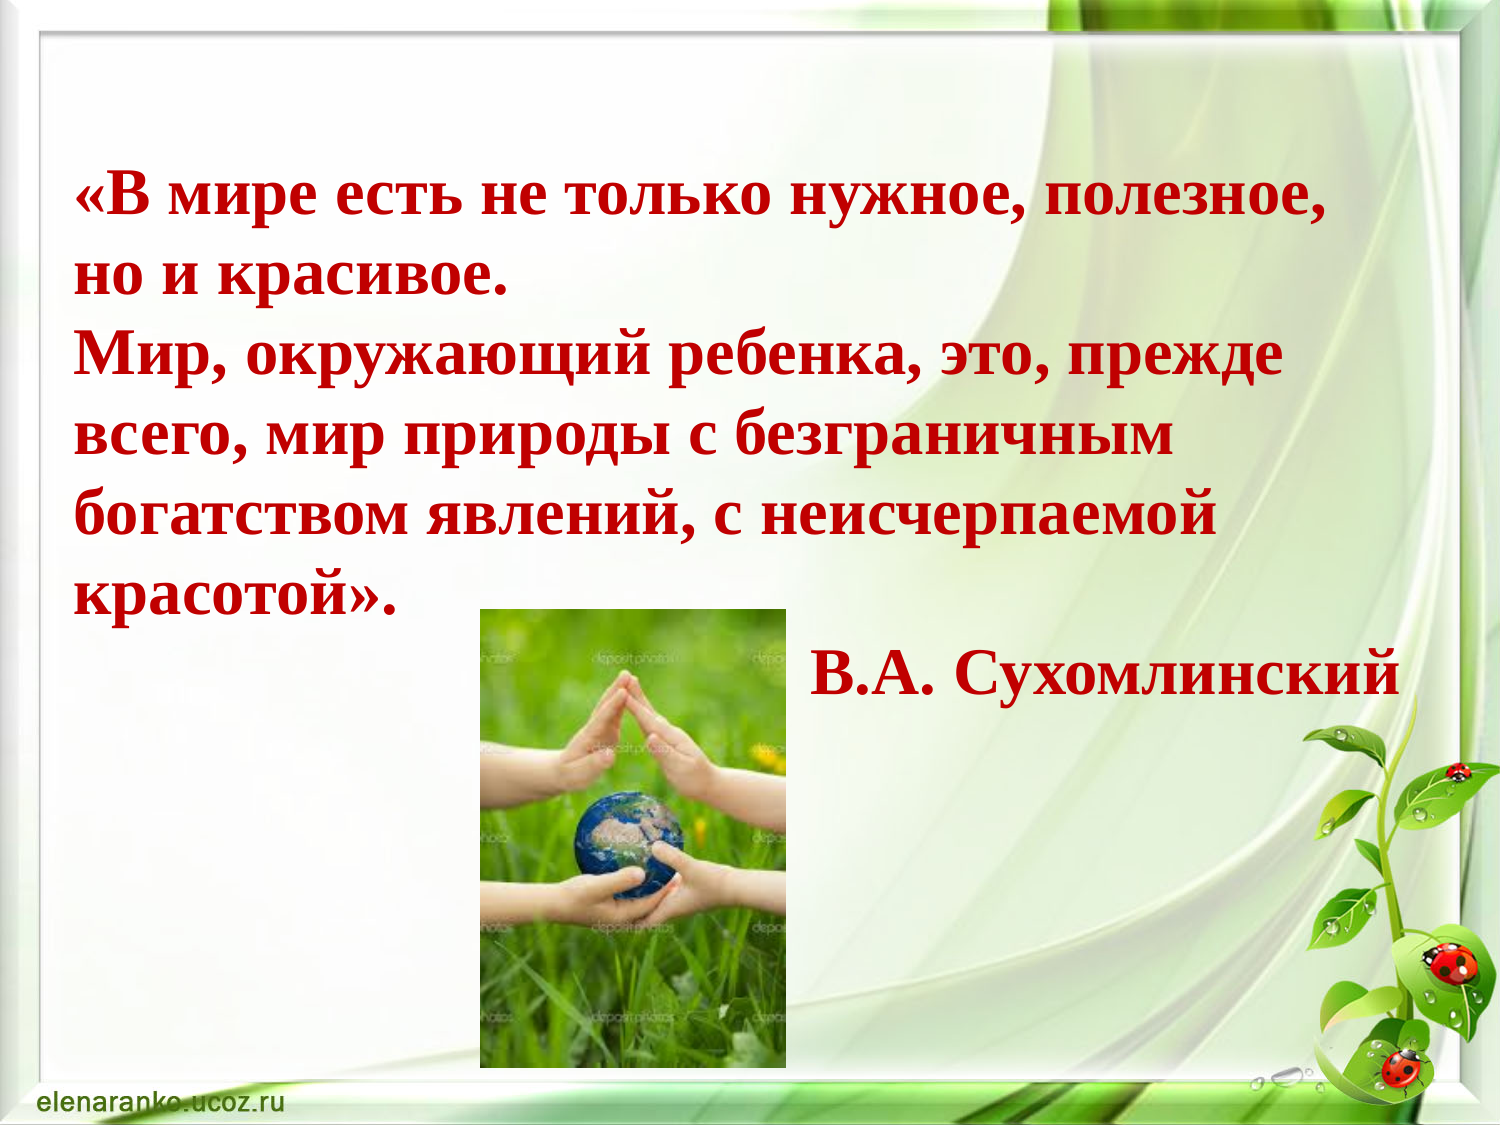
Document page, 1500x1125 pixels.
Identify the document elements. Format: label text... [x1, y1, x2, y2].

text_box «В мире есть не только нужное, полезное, но и красивое. Мир, окружающий ребенка, это, прежде всего, мир природы с безграничным богатством явлений, с неисчерпаемой красотой». В.А. Сухомлинский [58, 140, 1418, 715]
picture [0, 0, 1500, 1125]
